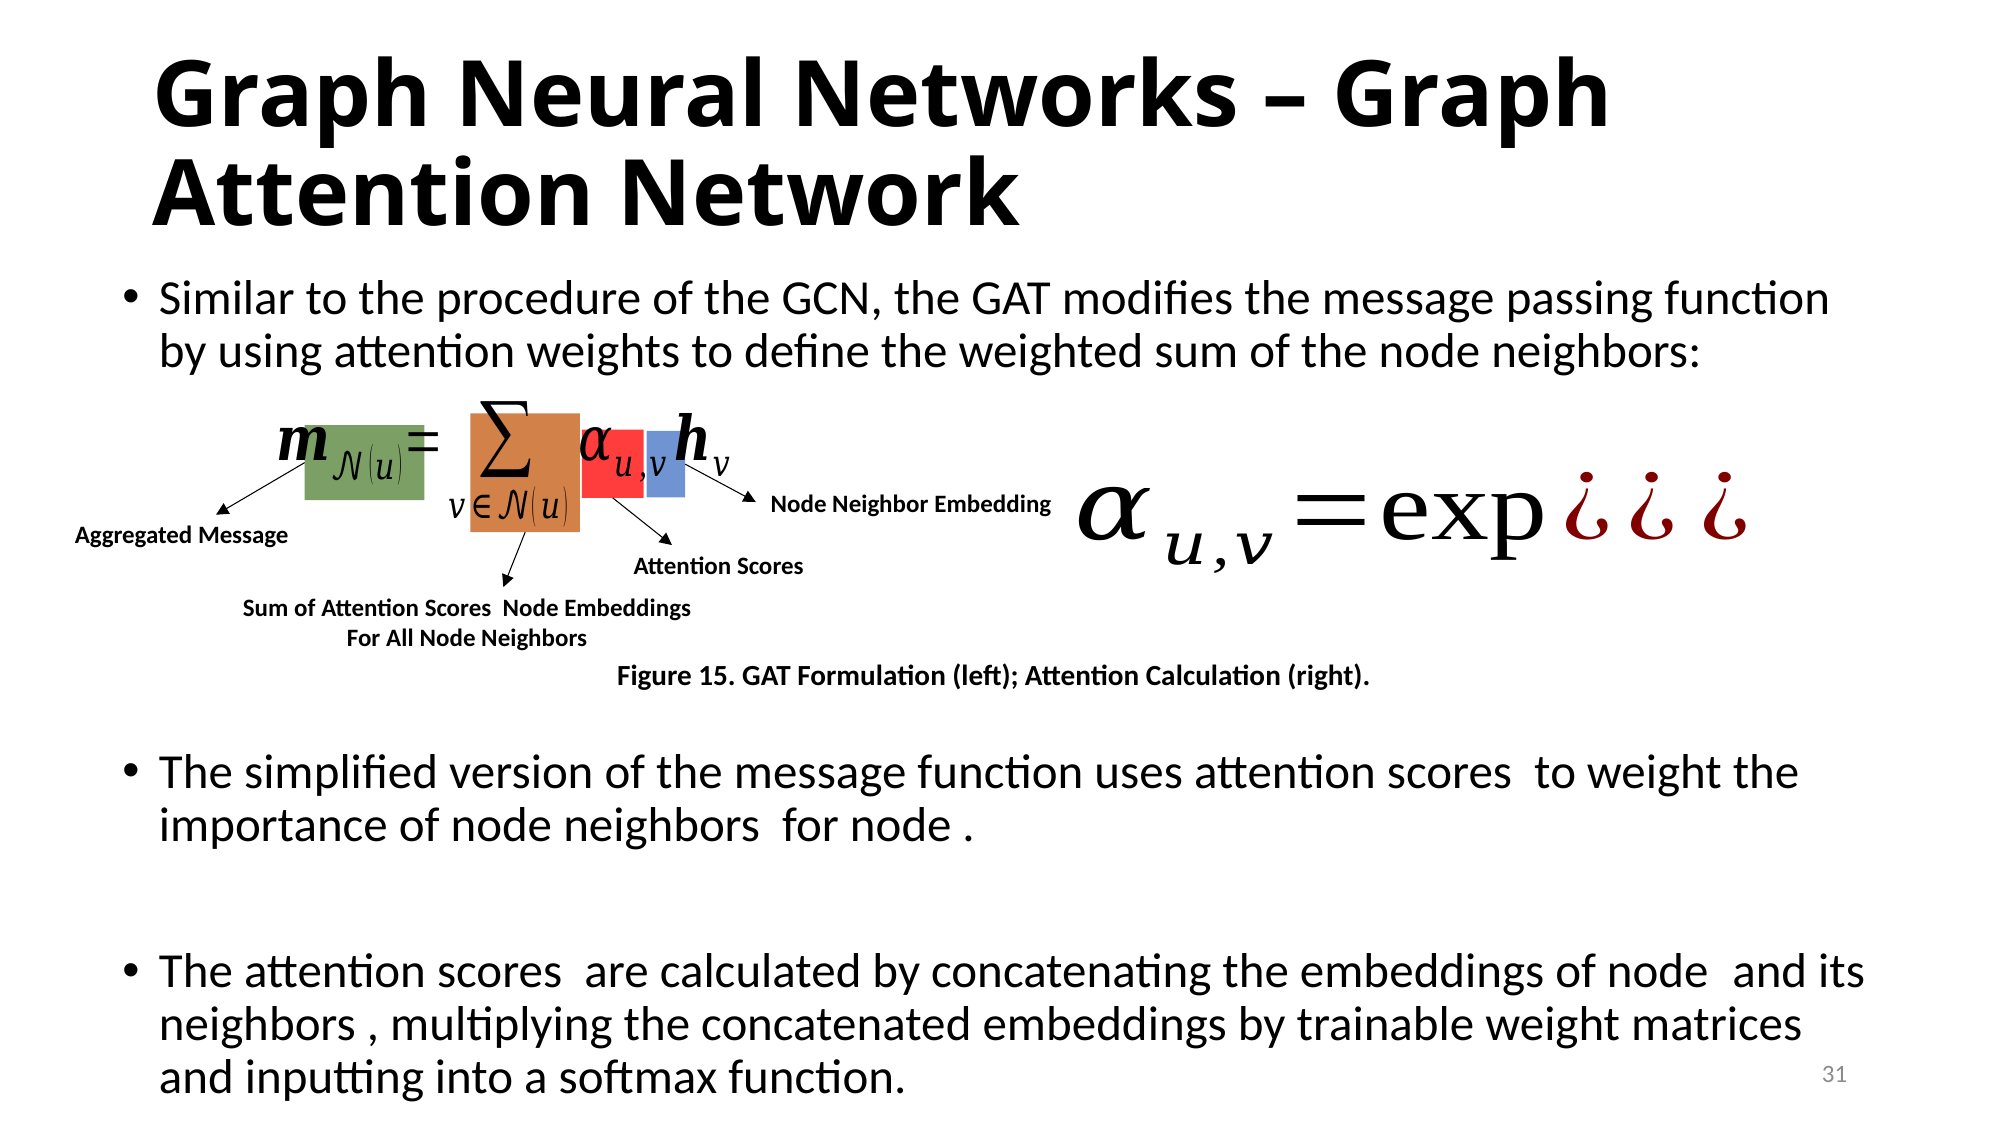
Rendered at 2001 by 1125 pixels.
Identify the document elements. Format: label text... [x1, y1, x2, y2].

slide_number 31 [1412, 1042, 1863, 1103]
text_box Figure 15. GAT Formulation (left); Attention Calculation (right). [588, 648, 1400, 699]
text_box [215, 462, 305, 515]
text_box [646, 430, 686, 498]
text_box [612, 497, 673, 546]
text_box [685, 464, 754, 503]
text_box Node Neighbor Embedding [755, 479, 1067, 525]
title Graph Neural Networks – Graph Attention Network [137, 37, 1863, 255]
text_box [581, 429, 645, 499]
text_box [503, 532, 526, 588]
text_box Aggregated Message [59, 511, 304, 557]
text_box [469, 412, 581, 533]
text_box Attention Scores [618, 541, 819, 587]
text_box [304, 424, 425, 501]
